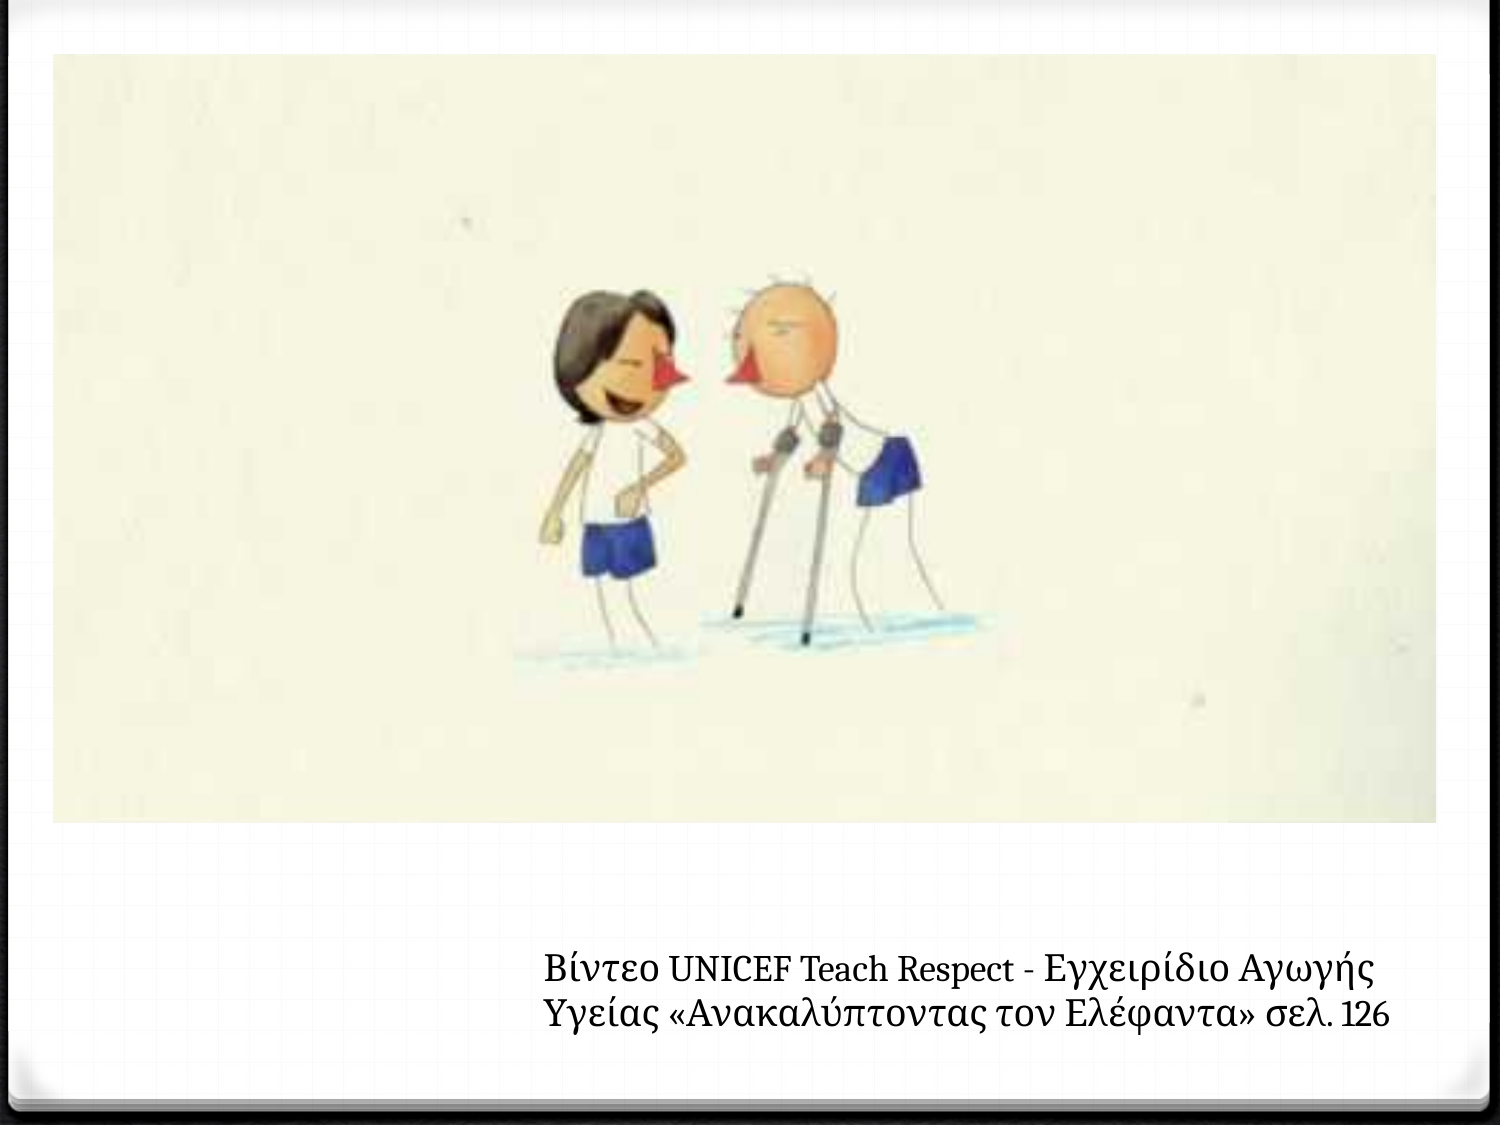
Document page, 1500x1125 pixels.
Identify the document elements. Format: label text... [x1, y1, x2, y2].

picture [0, 0, 1500, 1125]
text_box Βίντεο UNICEF Teach Respect - Εγχειρίδιο Αγωγής Υγείας «Ανακαλύπτοντας τον Ελέφαντα» σελ. 126 [528, 936, 1439, 1042]
